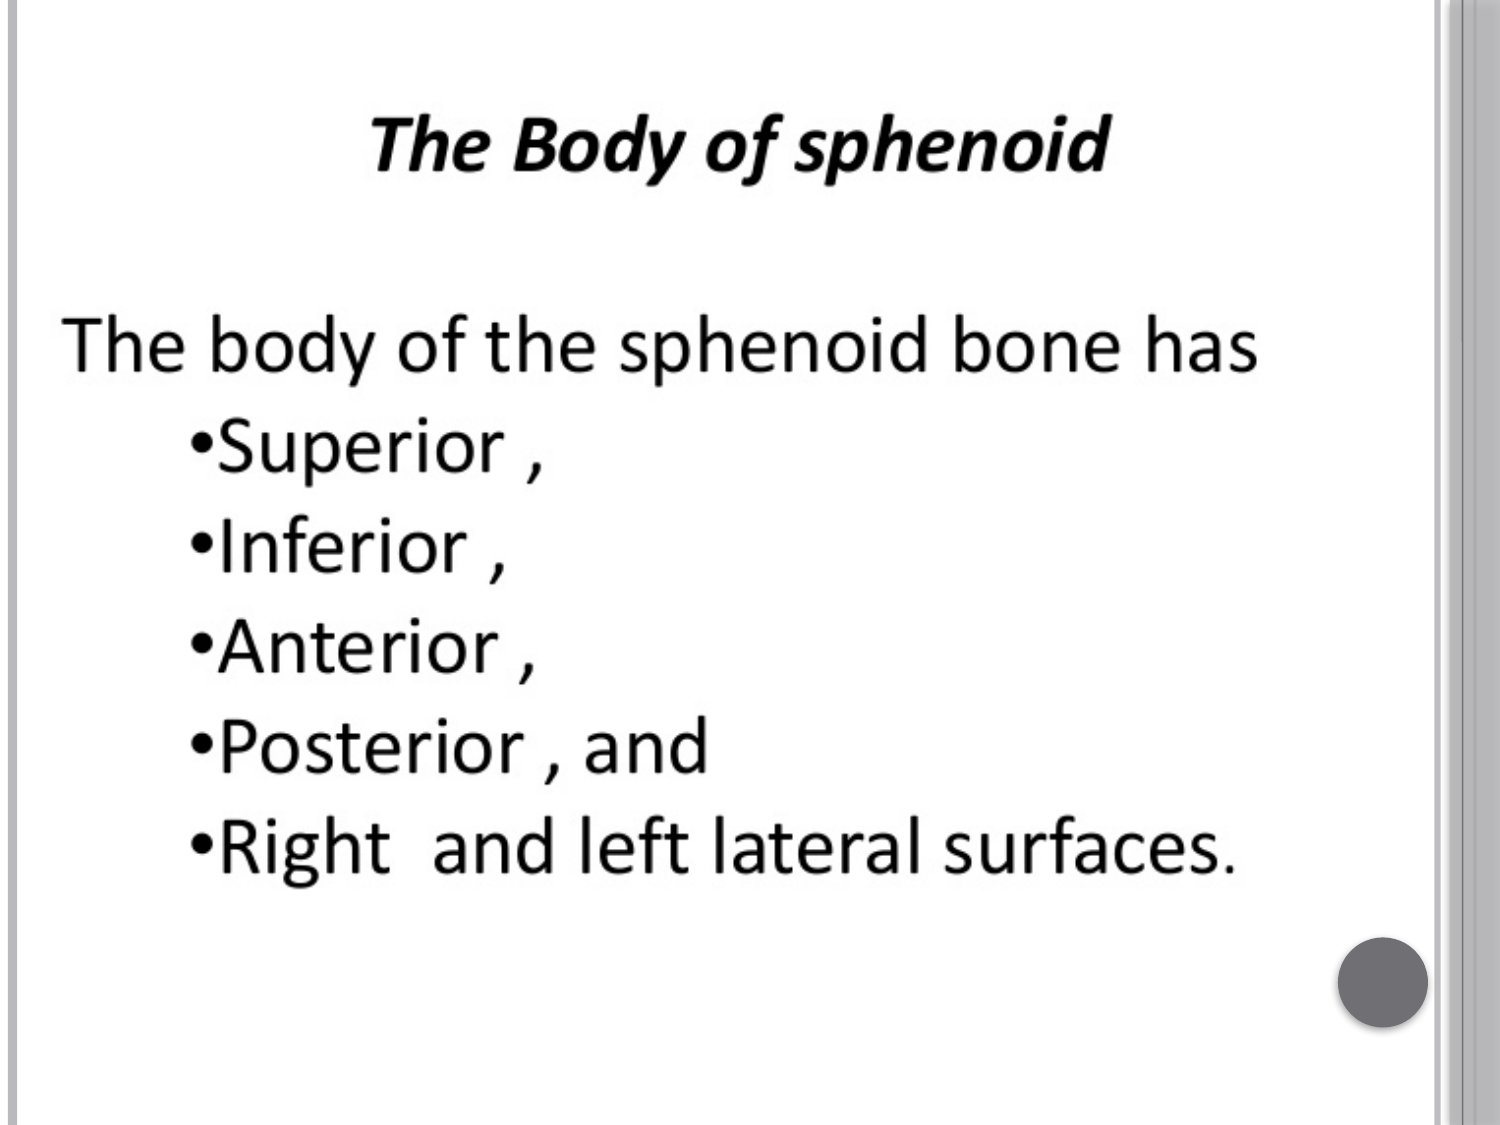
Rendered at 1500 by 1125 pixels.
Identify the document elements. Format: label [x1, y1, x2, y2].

list [49, 86, 1304, 1029]
